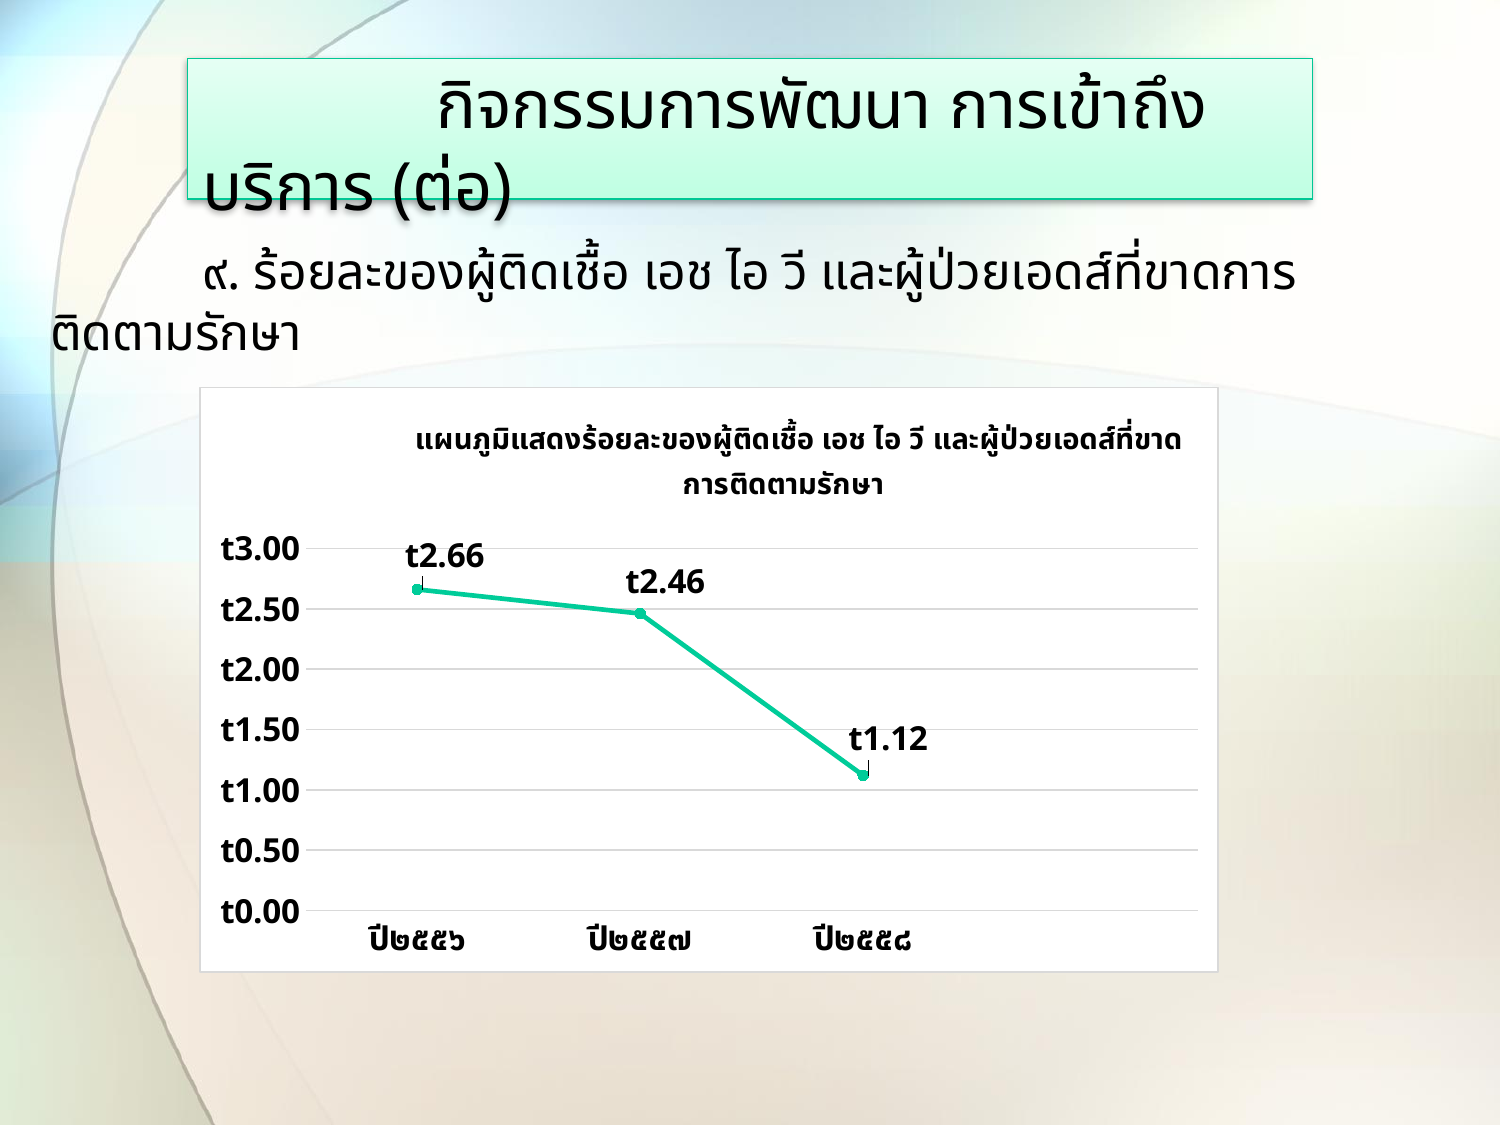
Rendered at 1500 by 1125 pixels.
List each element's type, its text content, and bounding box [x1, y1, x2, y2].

picture [0, 0, 1500, 1125]
title กิจกรรมการพัฒนา การเข้าถึงบริการ (ต่อ) [187, 58, 1313, 200]
chart [198, 386, 1219, 973]
text_box ๙. ร้อยละของผู้ติดเชื้อ เอช ไอ วี และผู้ป่วยเอดส์ที่ขาดการติดตามรักษา [35, 223, 1454, 709]
